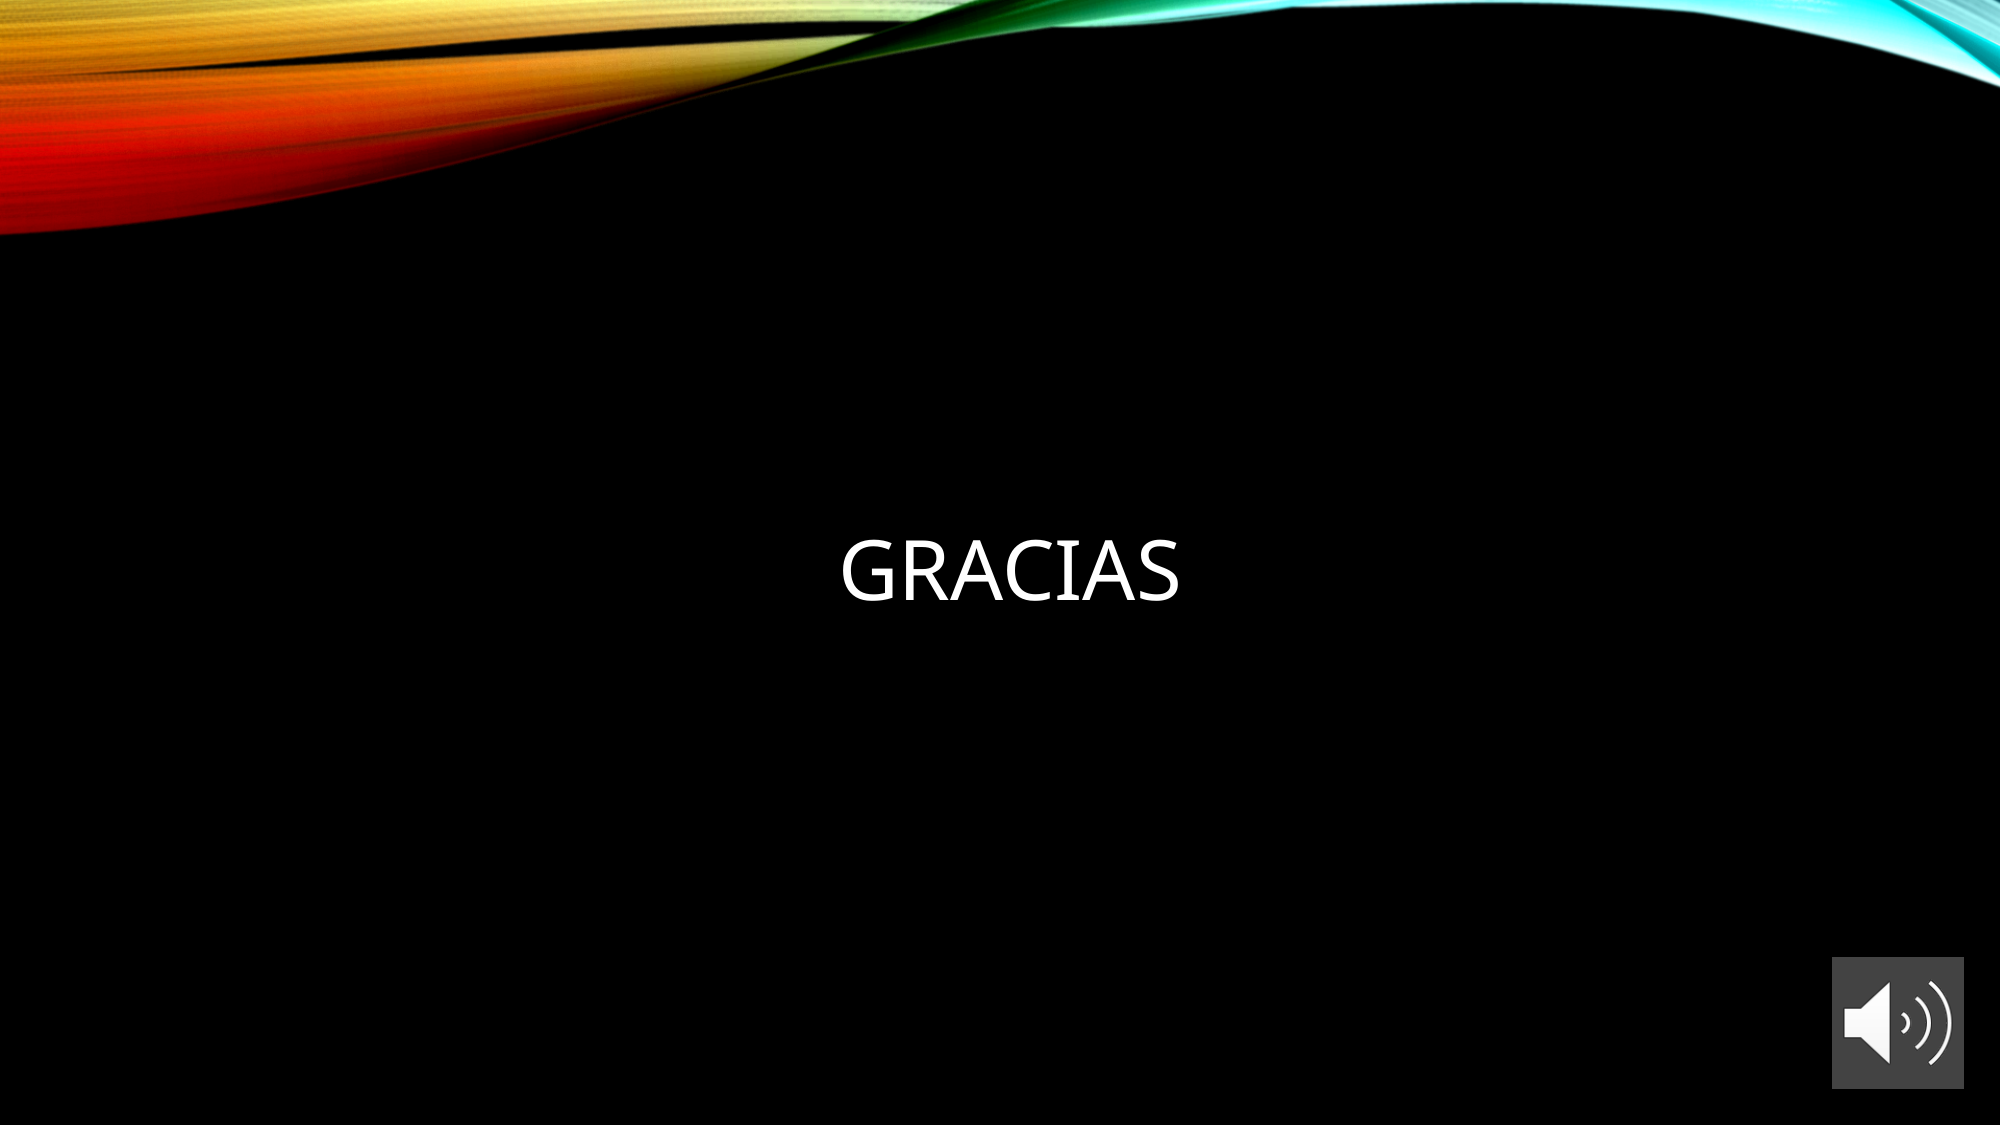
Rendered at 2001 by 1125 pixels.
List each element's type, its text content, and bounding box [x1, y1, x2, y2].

title gracias [304, 467, 1717, 680]
picture [0, 0, 2000, 237]
picture [1830, 955, 1965, 1090]
